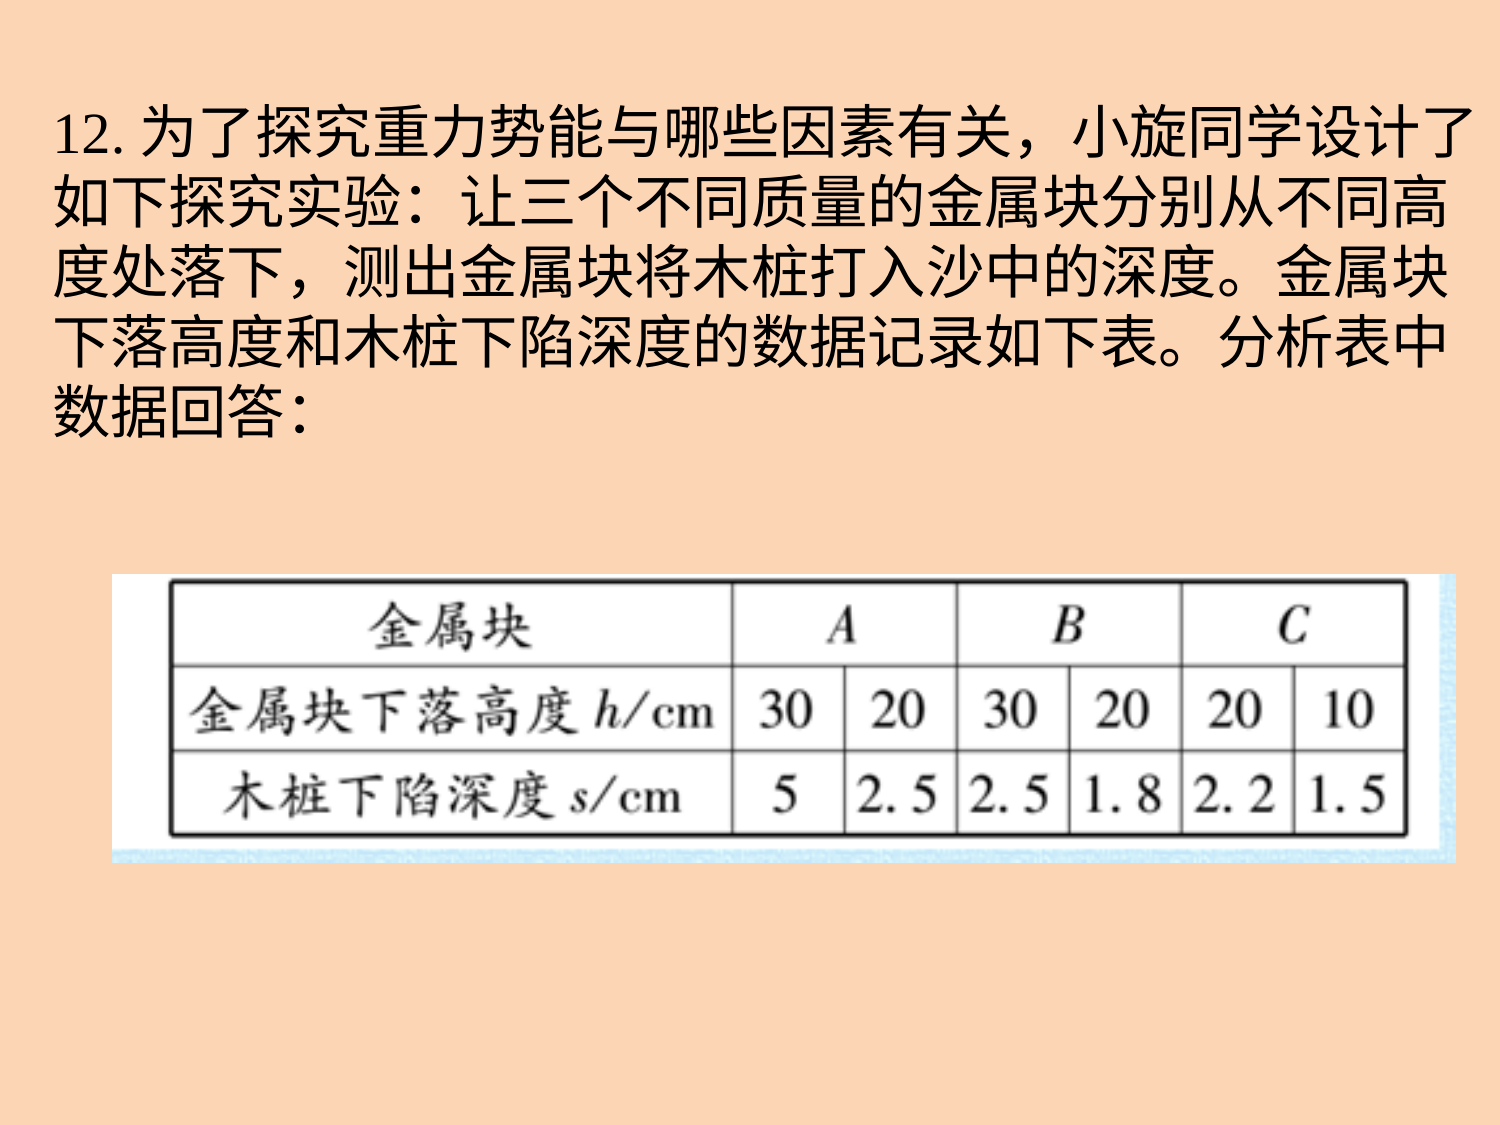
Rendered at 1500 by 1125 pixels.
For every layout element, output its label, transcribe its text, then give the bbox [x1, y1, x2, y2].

text_box 12.为了探究重力势能与哪些因素有关，小旋同学设计了如下探究实验：让三个不同质量的金属块分别从不同高度处落下，测出金属块将木桩打入沙中的深度。金属块下落高度和木桩下陷深度的数据记录如下表。分析表中数据回答： [37, 87, 1500, 453]
picture [112, 574, 1457, 863]
